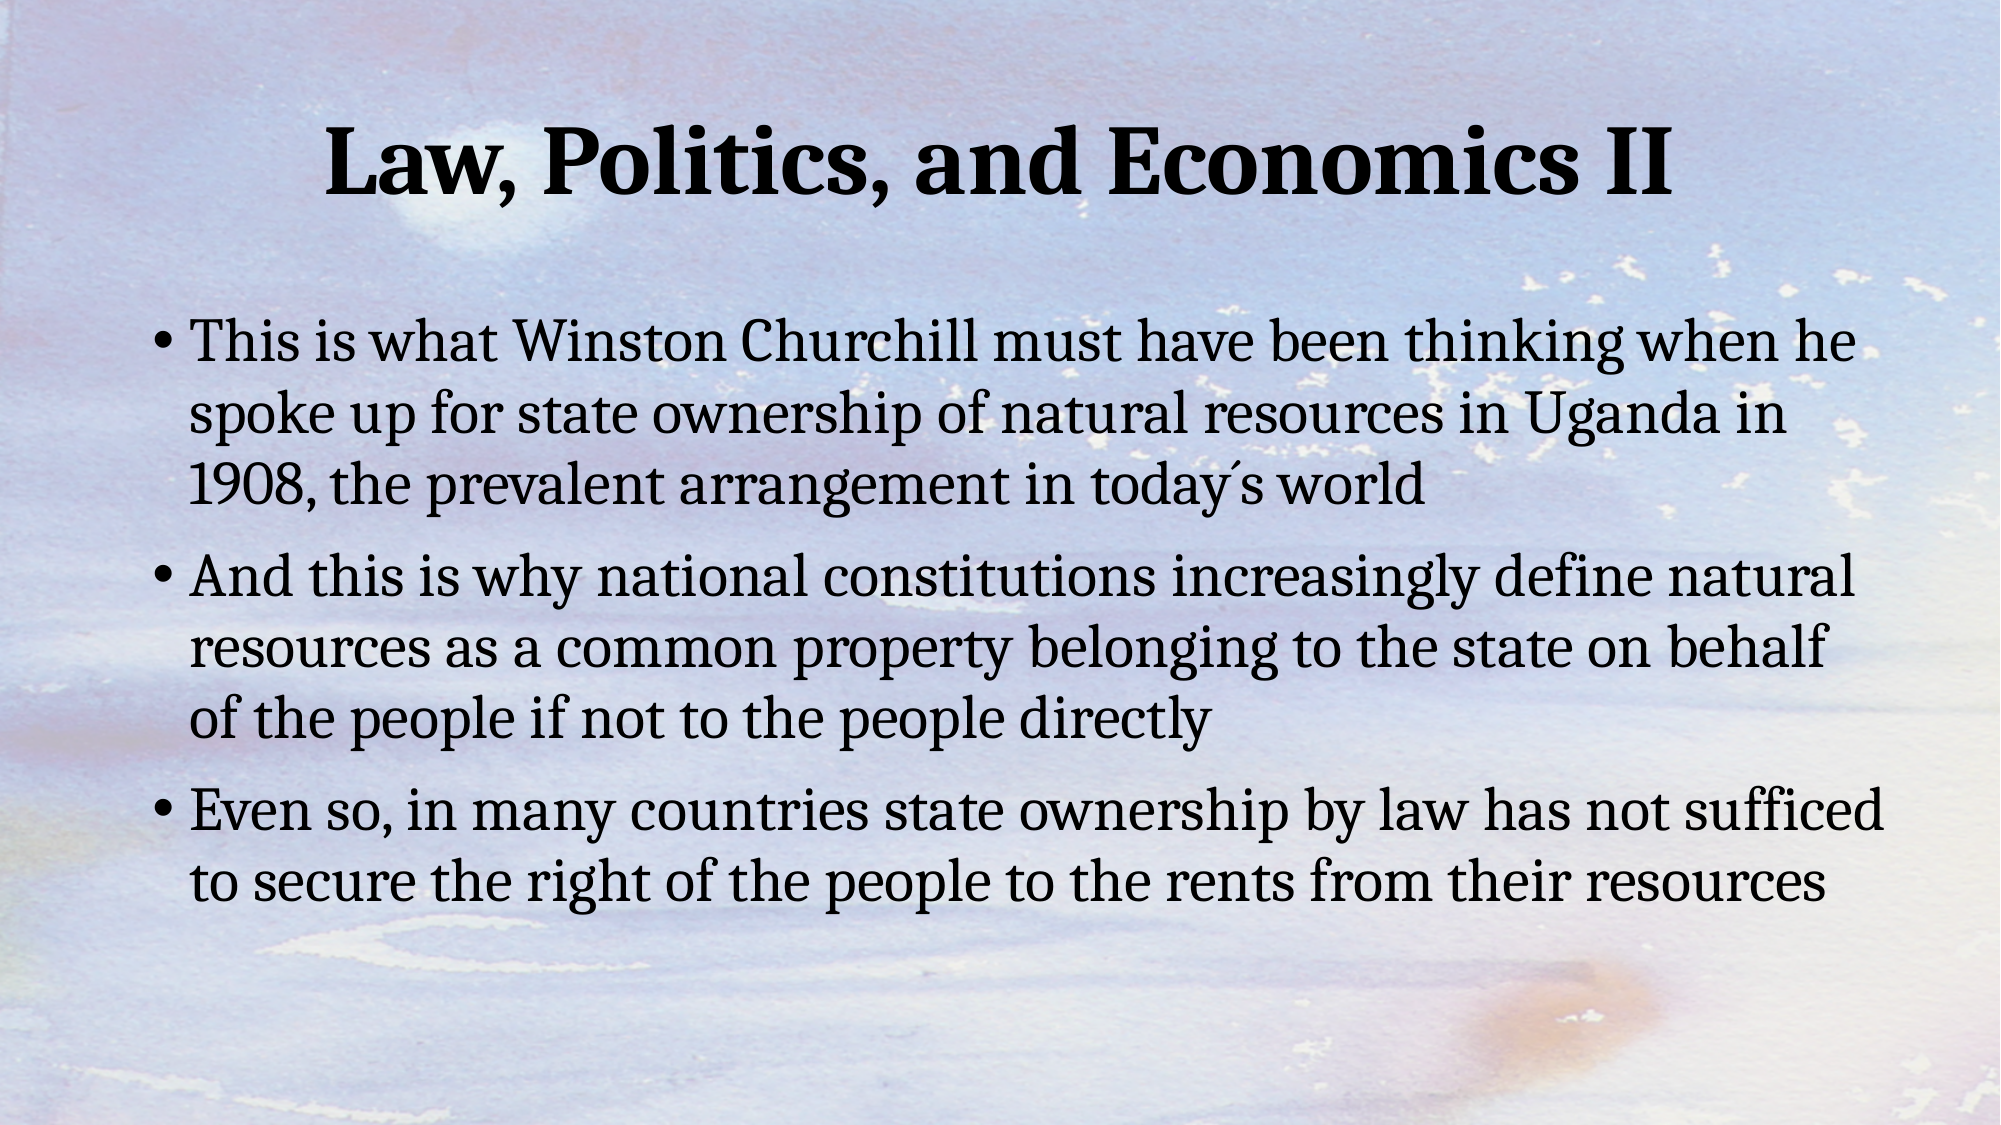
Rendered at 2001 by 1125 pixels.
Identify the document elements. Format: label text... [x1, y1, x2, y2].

title Law, Politics, and Economics II [137, 53, 1863, 272]
list This is what Winston Churchill must have been thinking when he spoke up for state ownership of natural resources in Uganda in 1908, the prevalent arrangement in today´s world And this is why national constitutions increasingly define natural resources as a common property belonging to the state on behalf of the people if not to the people directly Even so, in many countries state ownership by law has not sufficed to secure the right of the people to the rents from their resources [137, 297, 1905, 1077]
